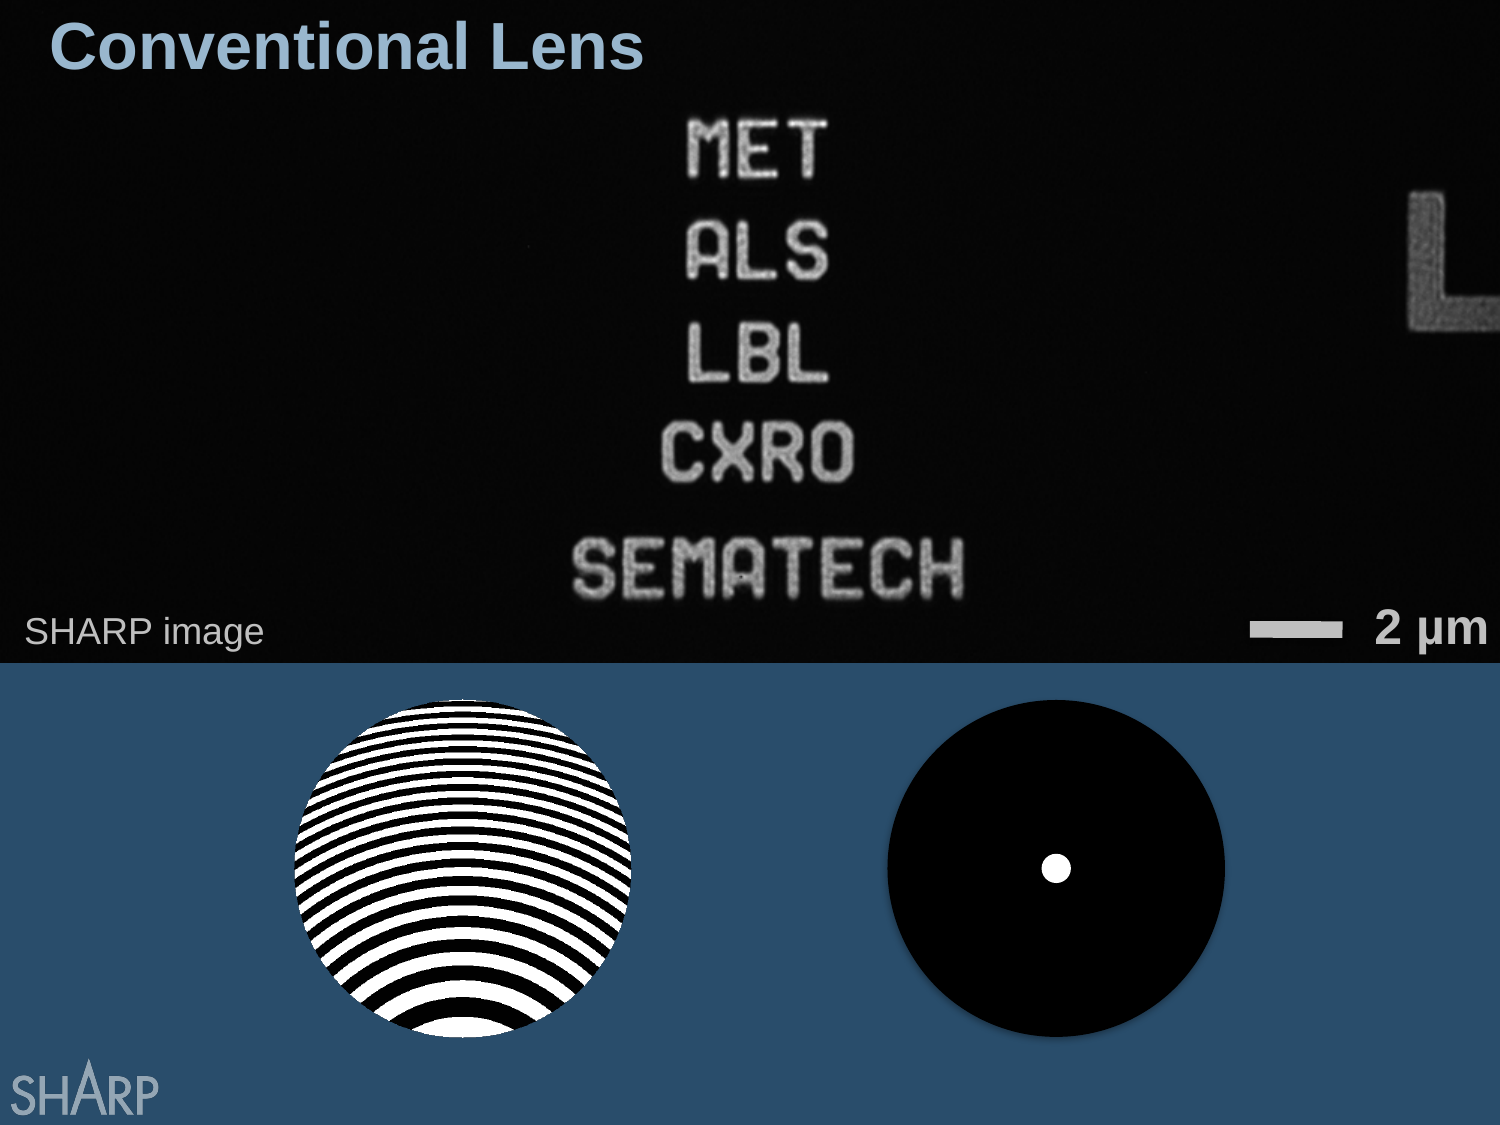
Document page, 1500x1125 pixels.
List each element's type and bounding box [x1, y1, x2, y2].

picture [124, 699, 801, 1038]
text_box [0, 672, 1500, 1125]
text_box [886, 699, 1226, 1038]
text_box [1040, 852, 1072, 884]
picture [8, 1055, 160, 1117]
text_box [1249, 586, 1500, 663]
picture [0, 0, 1500, 663]
